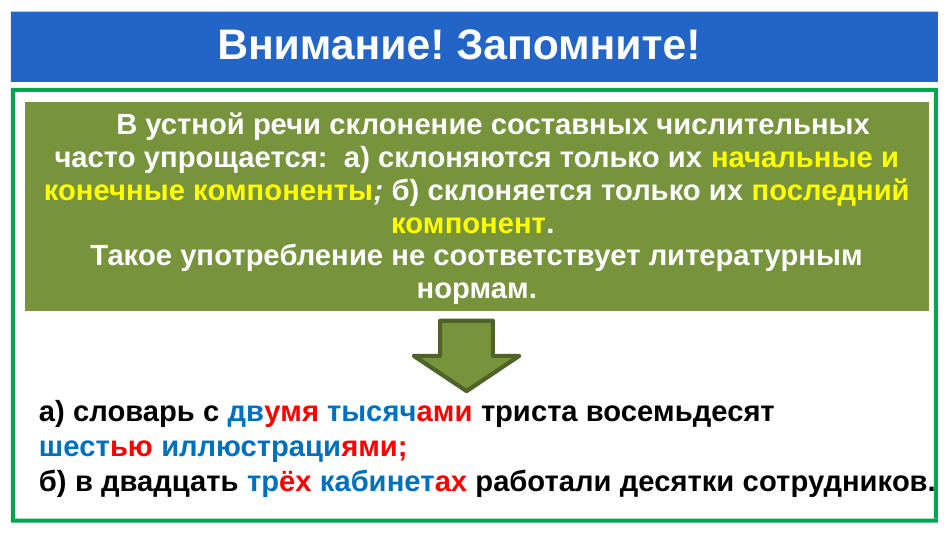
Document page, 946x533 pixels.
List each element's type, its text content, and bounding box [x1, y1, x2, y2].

title Внимание! Запомните! [49, 16, 897, 69]
text_box а) словарь с двумя тысячами триста восемьдесят шестью иллюстрациями; б) в двадцать трёх кабинетах работали десятки сотрудников. [24, 384, 946, 505]
table_header В устной речи склонение составных числительных часто упрощается: а) склоняются только их начальные и конечные компоненты; б) склоняется только их последний компонент. Такое употребление не соответствует литературным нормам. [25, 102, 929, 311]
text_box [411, 318, 522, 384]
